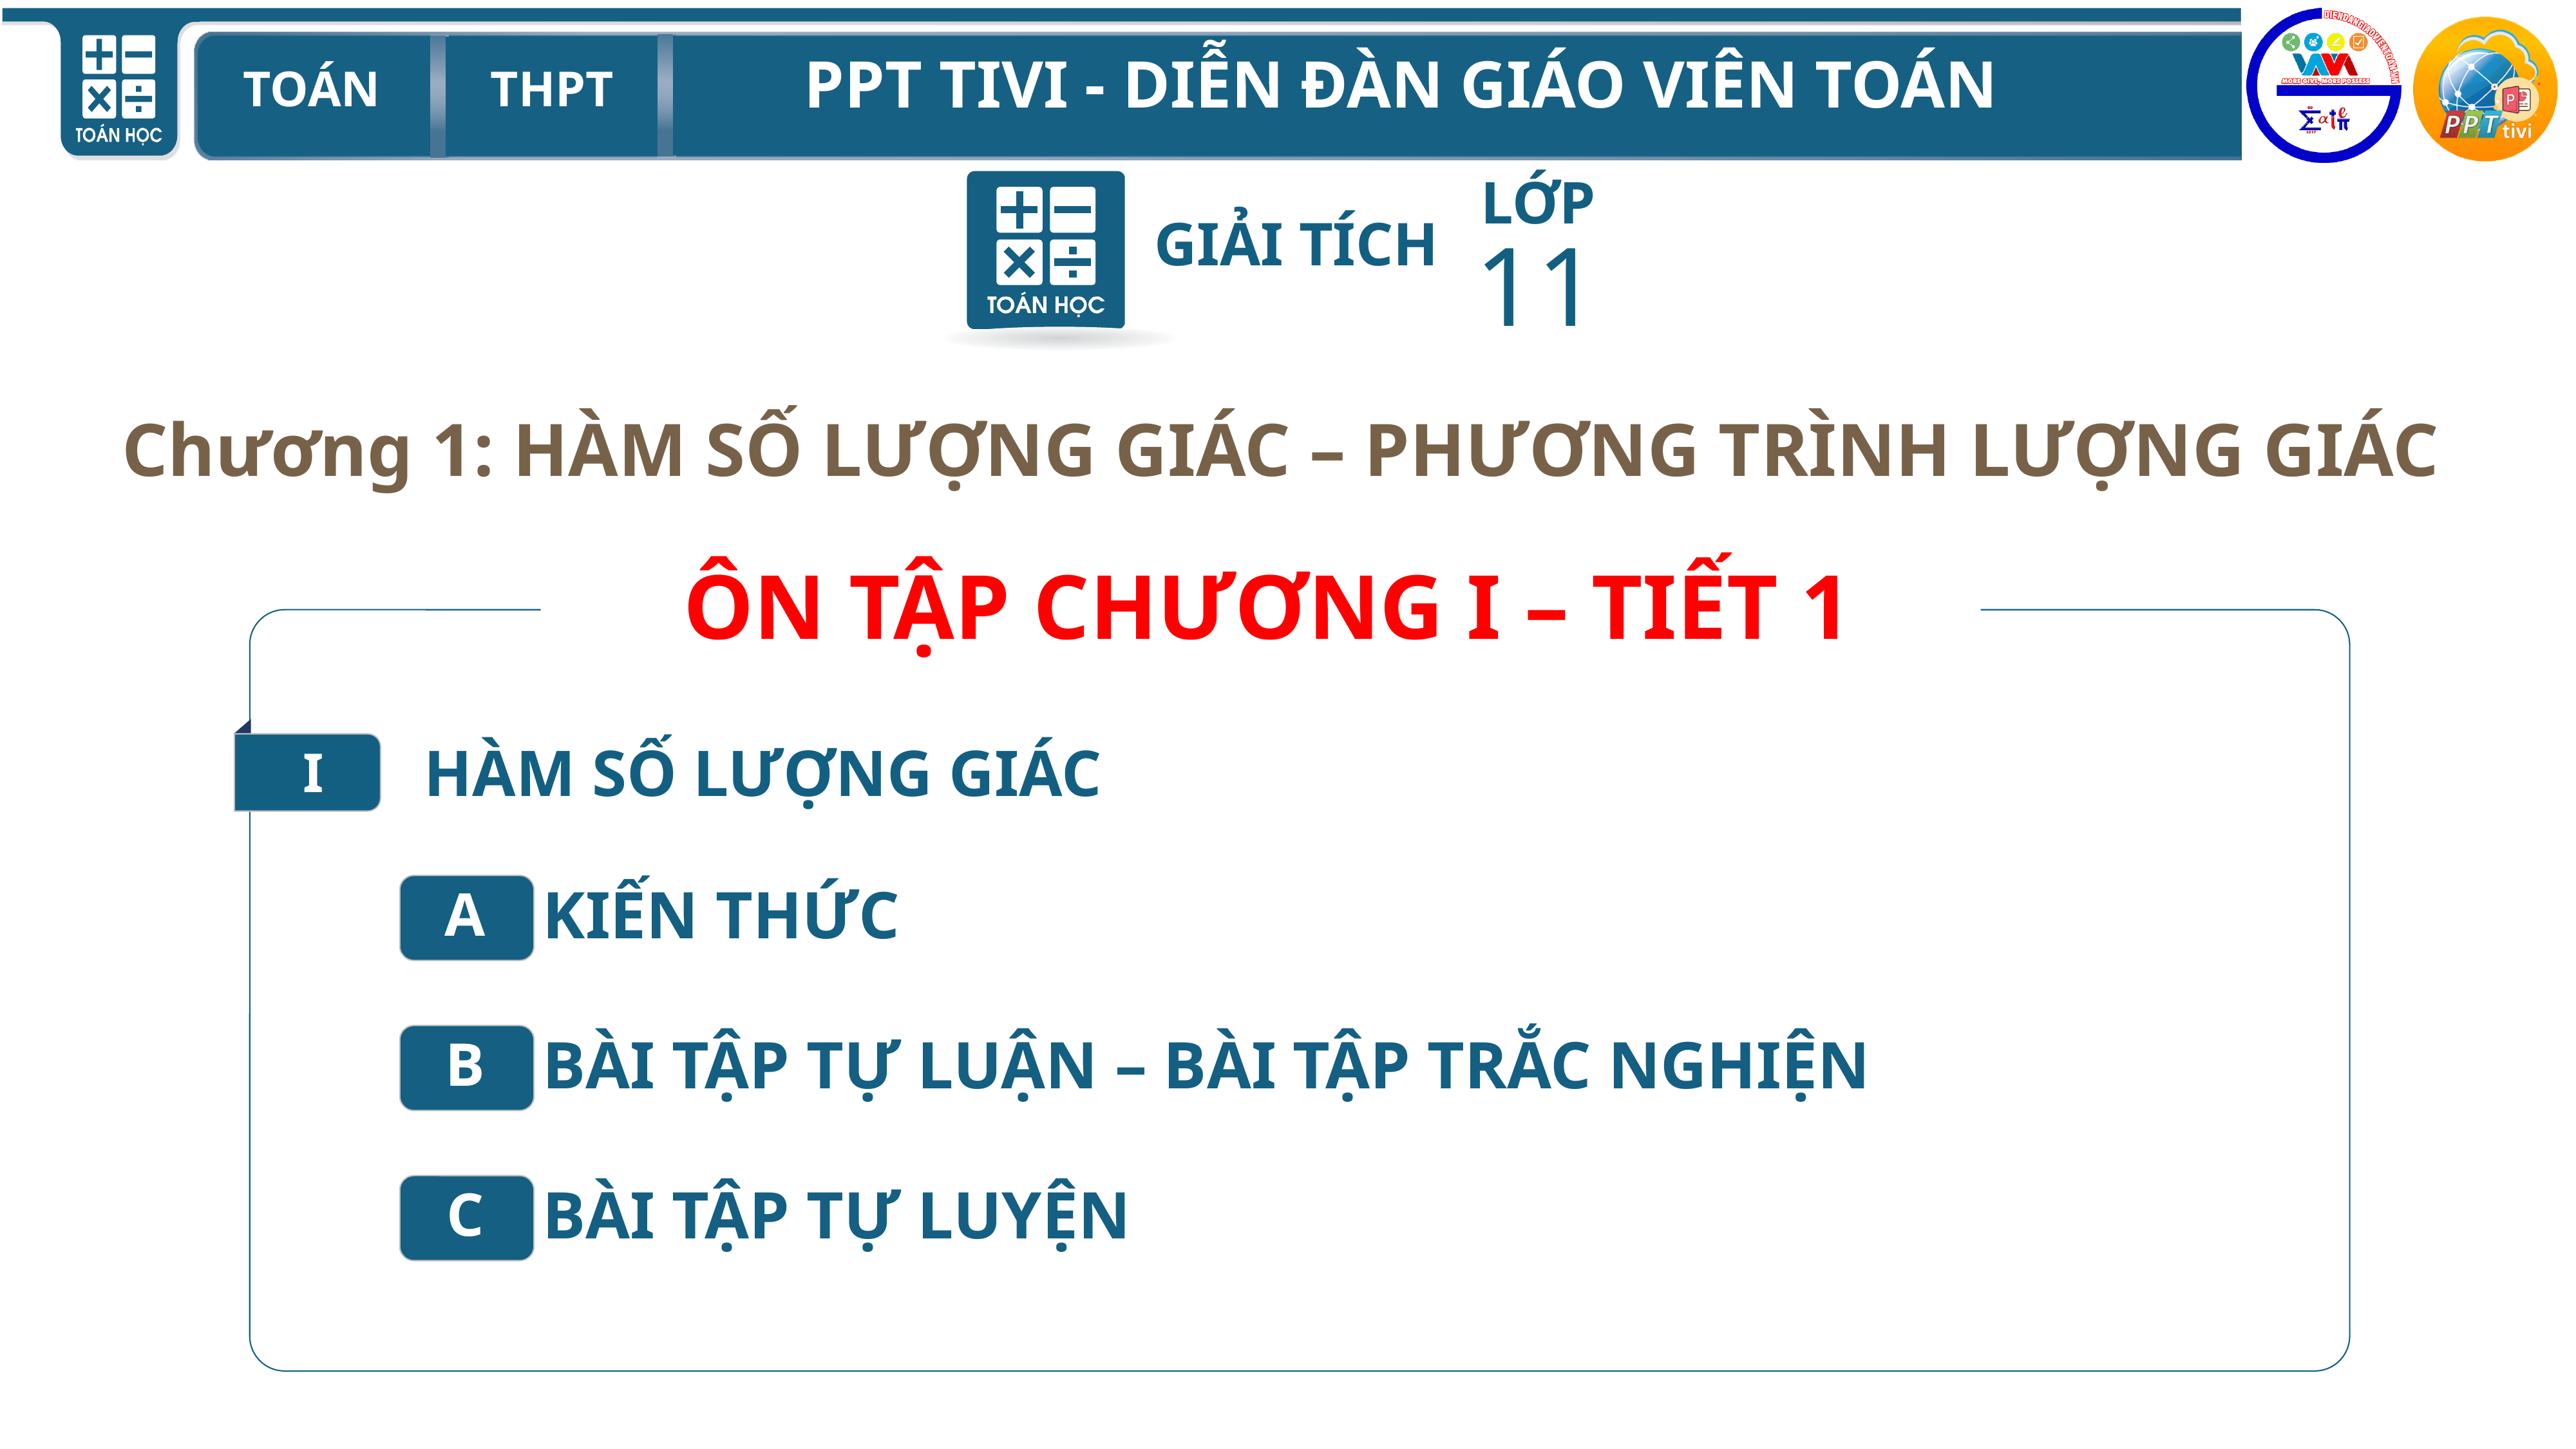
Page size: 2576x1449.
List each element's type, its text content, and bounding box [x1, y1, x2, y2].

picture [2246, 8, 2401, 163]
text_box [1442, 160, 1634, 354]
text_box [399, 1170, 1483, 1261]
text_box Chương 1: HÀM SỐ LƯỢNG GIÁC – PHƯƠNG TRÌNH LƯỢNG GIÁC [0, 399, 2570, 496]
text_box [233, 719, 1121, 815]
picture [2, 22, 2242, 160]
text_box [941, 171, 1178, 352]
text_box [540, 571, 1981, 663]
text_box [249, 609, 2351, 1372]
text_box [399, 869, 1483, 961]
picture [2412, 16, 2558, 162]
text_box GIẢI TÍCH [1178, 201, 1442, 282]
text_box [399, 1019, 2089, 1111]
